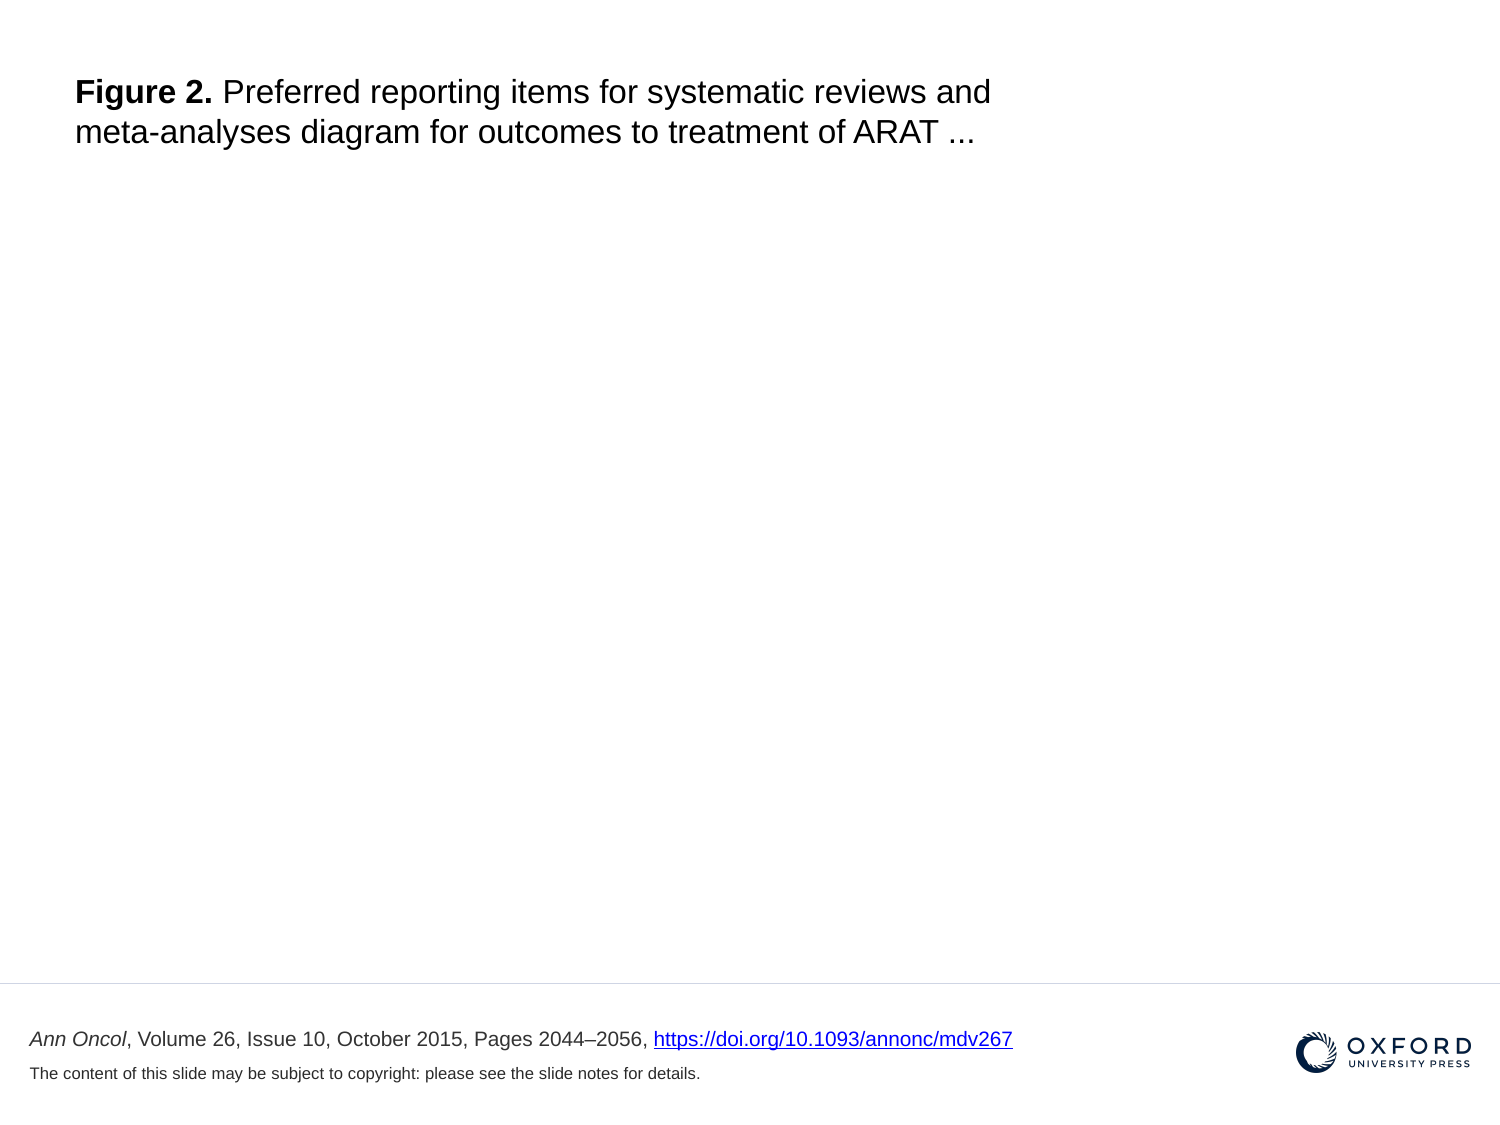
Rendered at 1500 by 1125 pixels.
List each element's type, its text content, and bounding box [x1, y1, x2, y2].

title Figure 2. Preferred reporting items for systematic reviews and meta-analyses diagram for outcomes to treatment of ARAT ... [75, 69, 1078, 171]
picture [1296, 1032, 1471, 1073]
footer Ann Oncol, Volume 26, Issue 10, October 2015, Pages 2044–2056, https://doi.org/10.1093/annonc/mdv267 The content of this slide may be subject to copyright: please see the slide notes for details. [0, 983, 1260, 1125]
